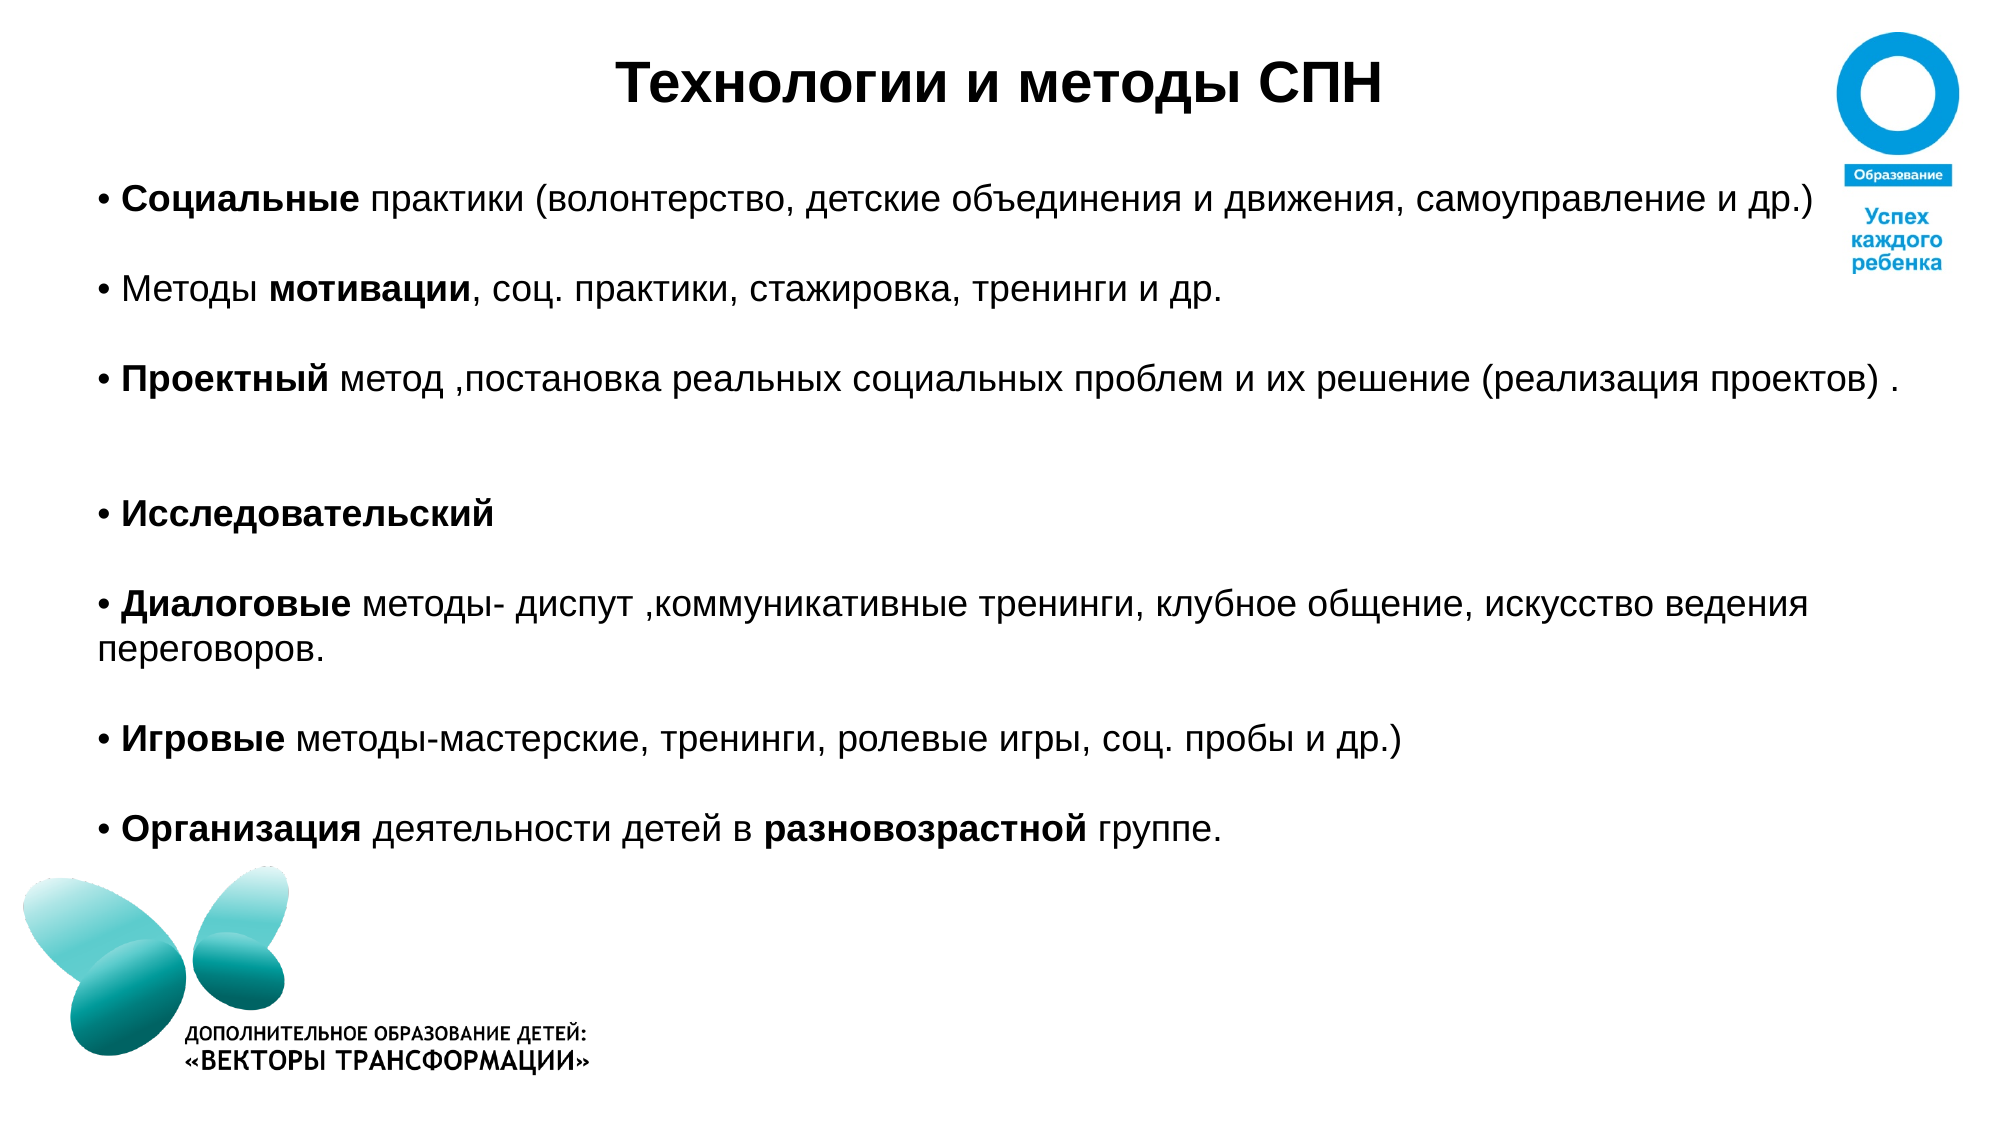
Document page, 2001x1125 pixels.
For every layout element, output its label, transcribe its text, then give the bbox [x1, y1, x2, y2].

list Технологии и методы СПН [205, 36, 1795, 158]
text_box • Социальные практики (волонтерство, детские объединения и движения, самоуправление и др.) • Методы мотивации, соц. практики, стажировка, тренинги и др. • Проектный метод ,постановка реальных социальных проблем и их решение (реализация проектов) . • Исследовательский • Диалоговые методы- диспут ,коммуникативные тренинги, клубное общение, искусство ведения переговоров. • Игровые методы-мастерские, тренинги, ролевые игры, соц. пробы и др.) • Организация деятельности детей в разновозрастной группе. [82, 158, 1918, 909]
picture [0, 754, 612, 1125]
picture [1831, 28, 1966, 274]
